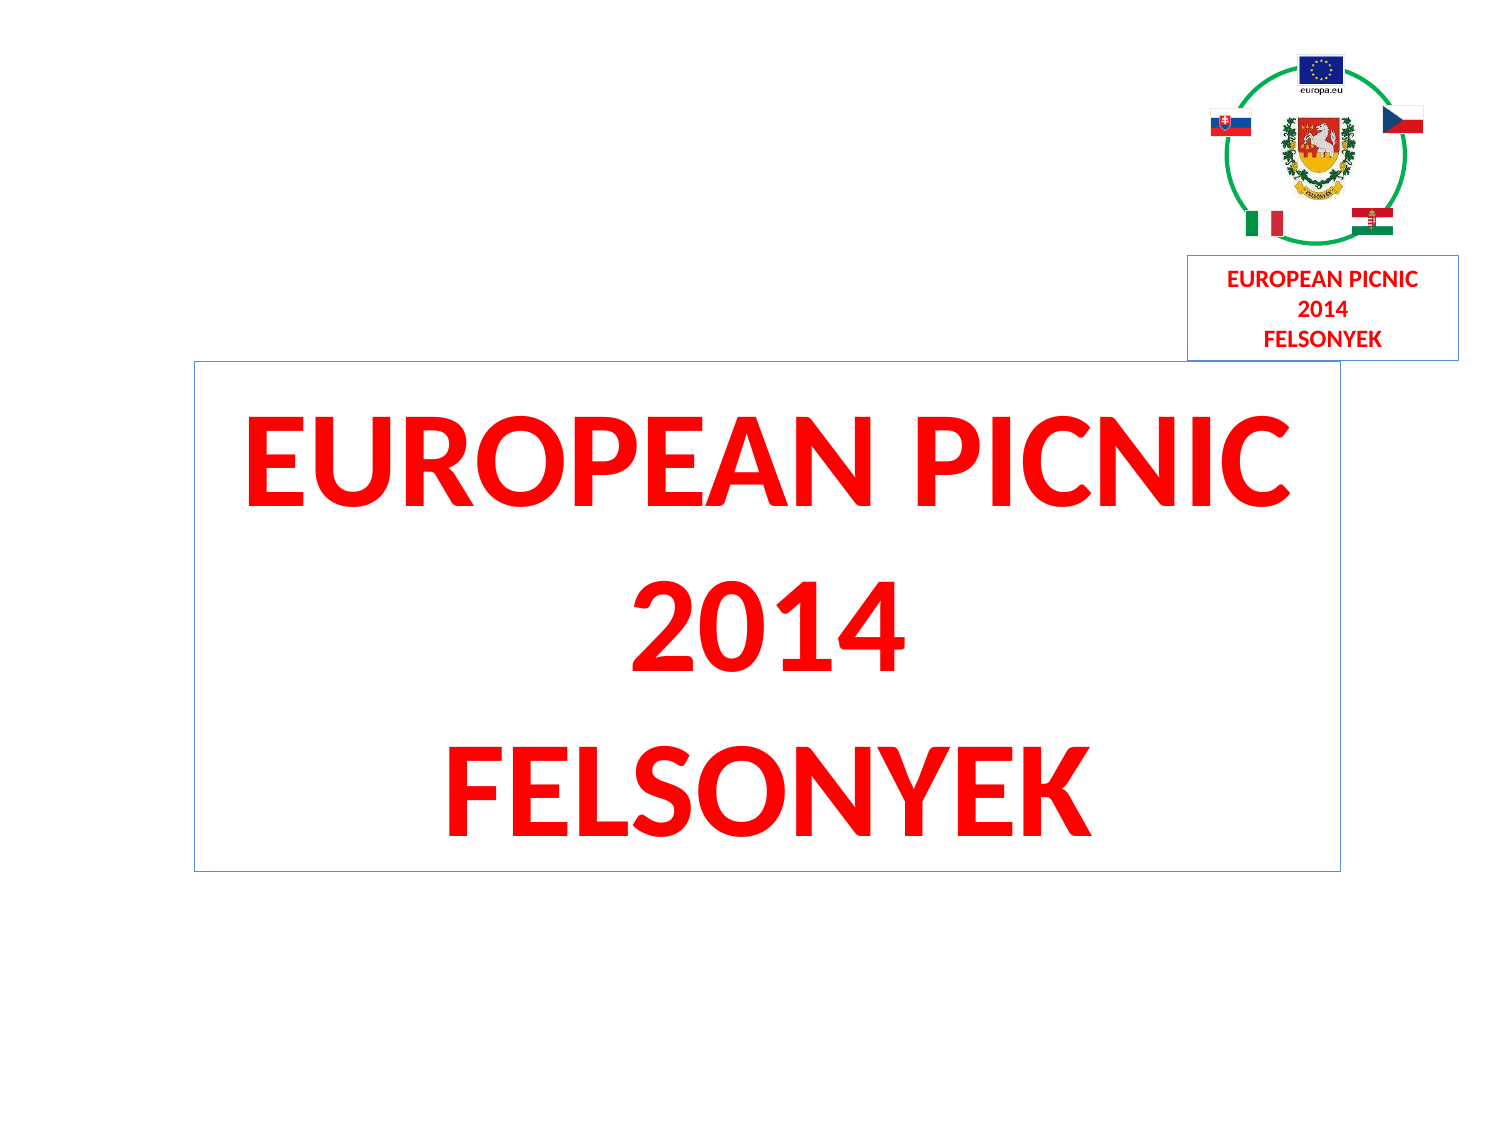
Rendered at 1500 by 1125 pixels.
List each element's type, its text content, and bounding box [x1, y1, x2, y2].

text_box EUROPEAN PICNIC 2014 FELSONYEK [194, 361, 1341, 872]
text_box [1186, 54, 1459, 362]
